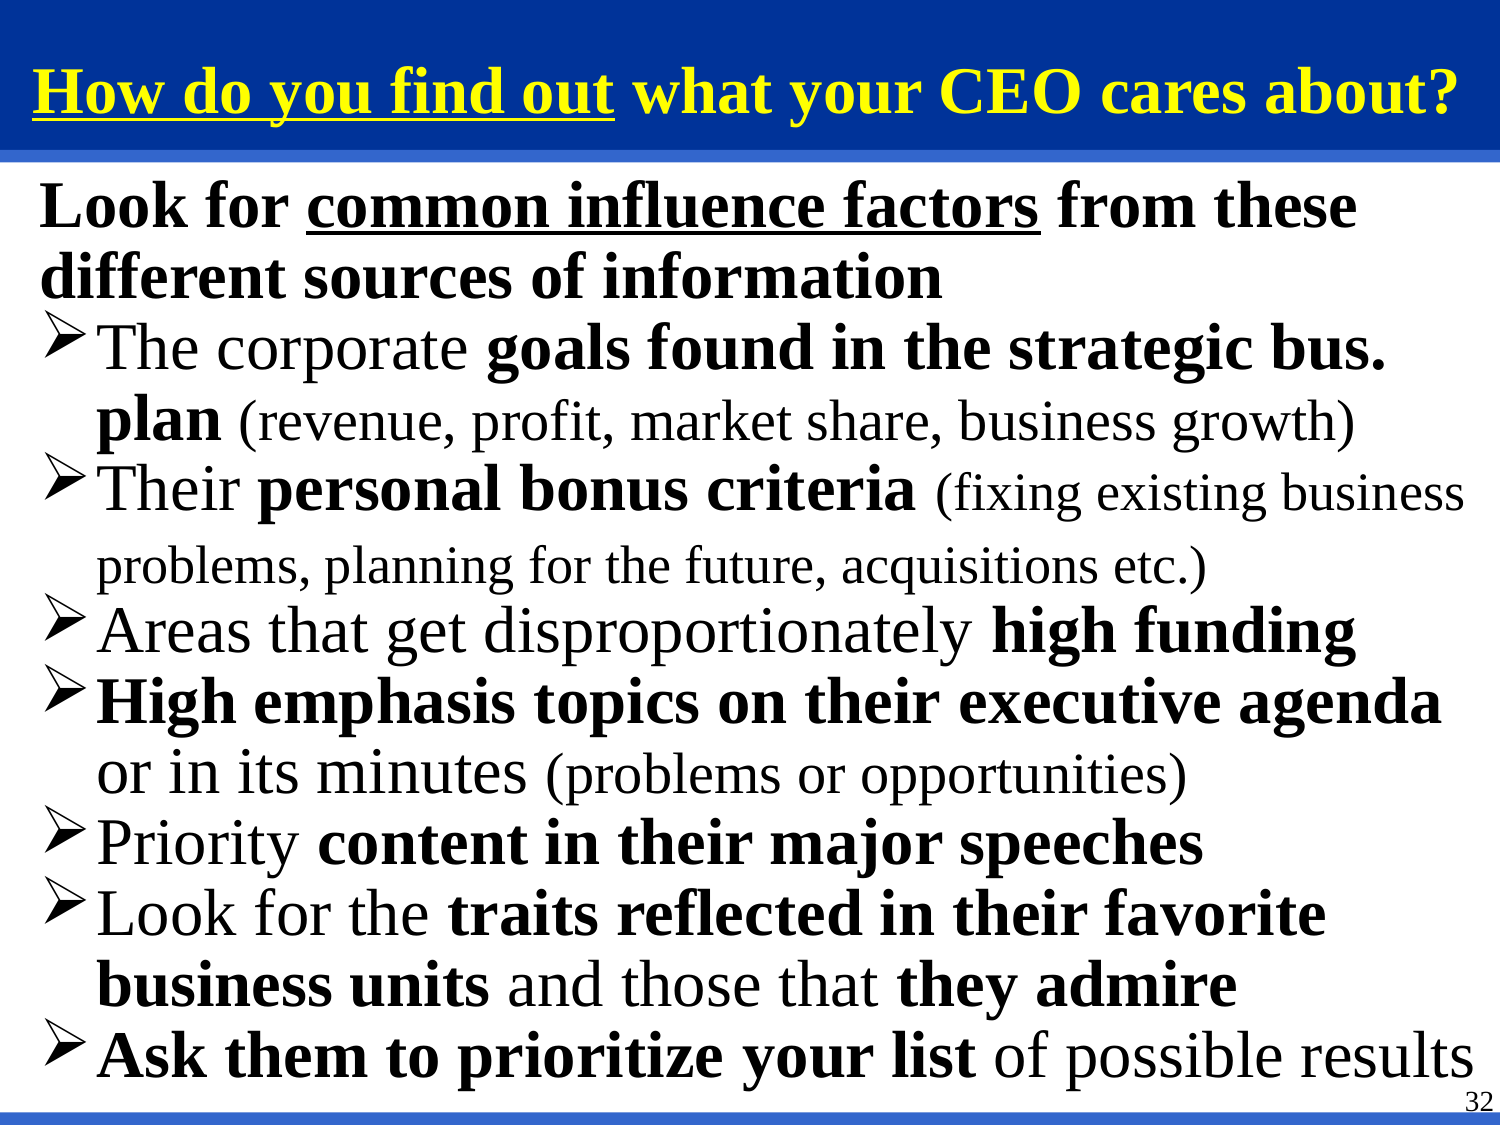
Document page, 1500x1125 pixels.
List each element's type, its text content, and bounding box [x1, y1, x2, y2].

list Look for common influence factors from these different sources of information The corporate goals found in the strategic bus. plan (revenue, profit, market share, business growth) Their personal bonus criteria (fixing existing business problems, planning for the future, acquisitions etc.) Areas that get disproportionately high funding High emphasis topics on their executive agenda or in its minutes (problems or opportunities) Priority content in their major speeches Look for the traits reflected in their favorite business units and those that they admire Ask them to prioritize your list of possible results [24, 162, 1500, 1113]
title How do you find out what your CEO cares about? [0, 50, 1498, 138]
slide_number 32 [1449, 1113, 1500, 1125]
